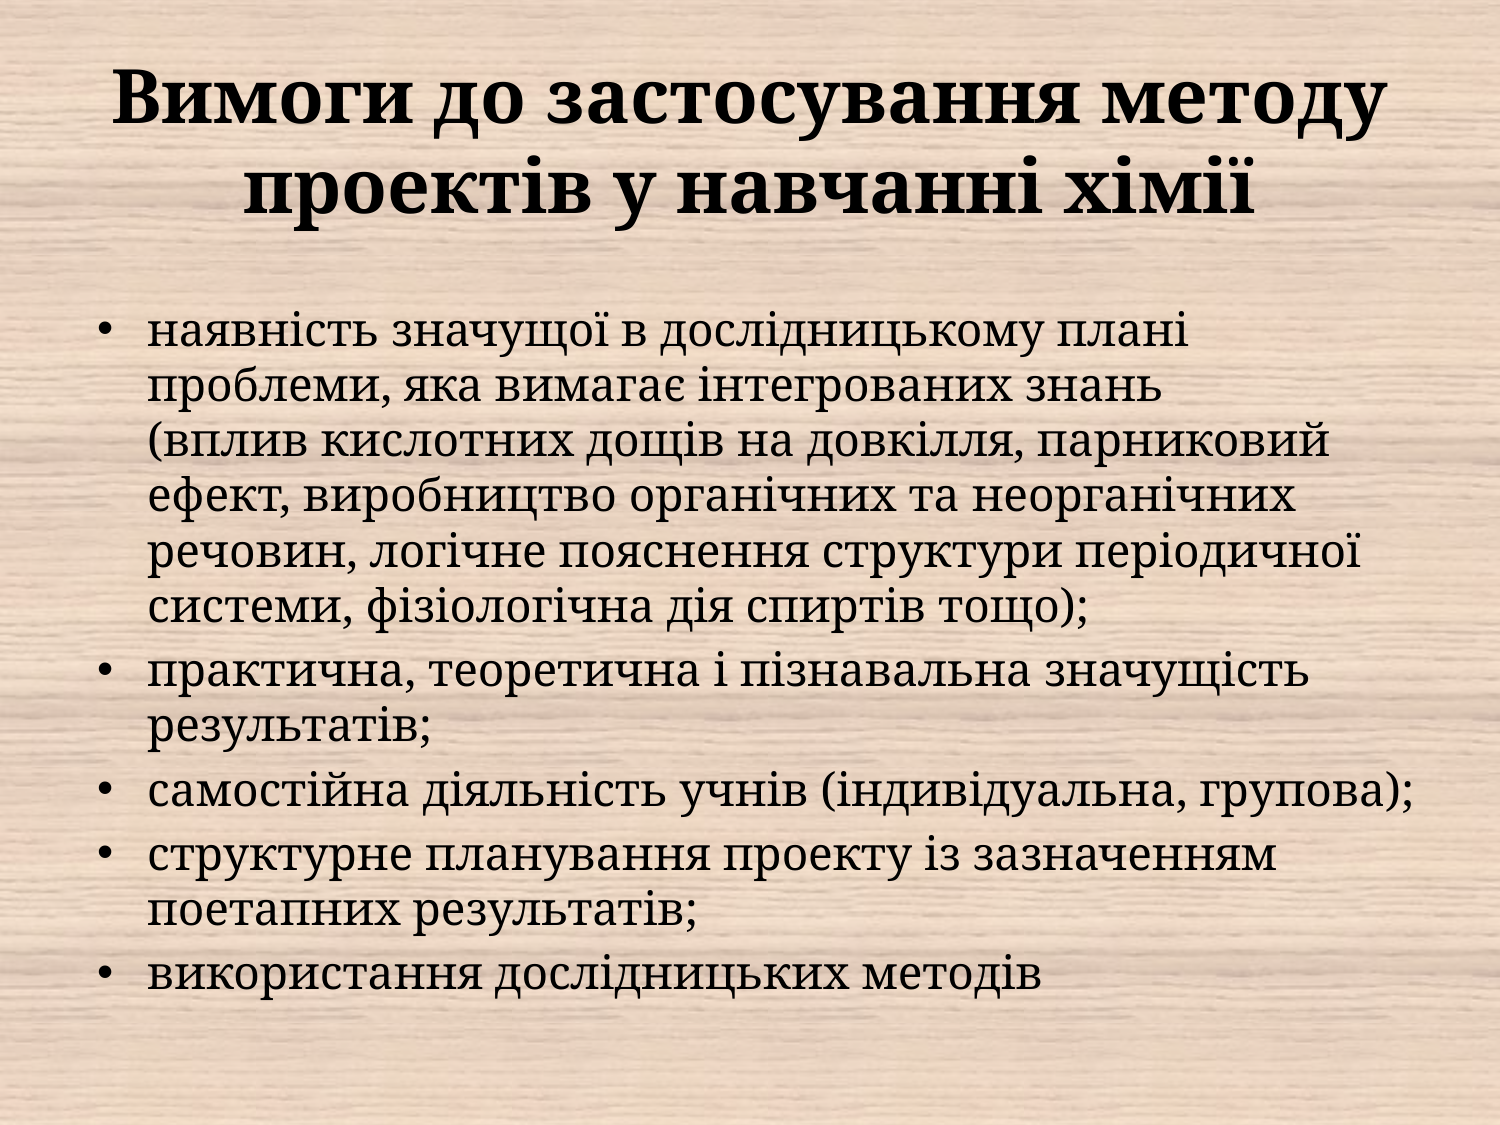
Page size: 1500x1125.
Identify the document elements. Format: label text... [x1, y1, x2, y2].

title Вимоги до застосування методу проектів у навчанні хімії [75, 45, 1425, 233]
list наявність значущої в дослідницькому плані проблеми, яка вимагає інтегрованих знань (вплив кислотних дощів на довкілля, парниковий ефект, виробництво органічних та неорганічних речовин, логічне пояснення структури періодичної системи, фізіологічна дія спиртів тощо); практична, теоретична і пізнавальна значущість результатів; самостійна діяльність учнів (індивідуальна, групова); структурне планування проекту із зазначенням поетапних результатів; використання дослідницьких методів [82, 292, 1432, 1036]
